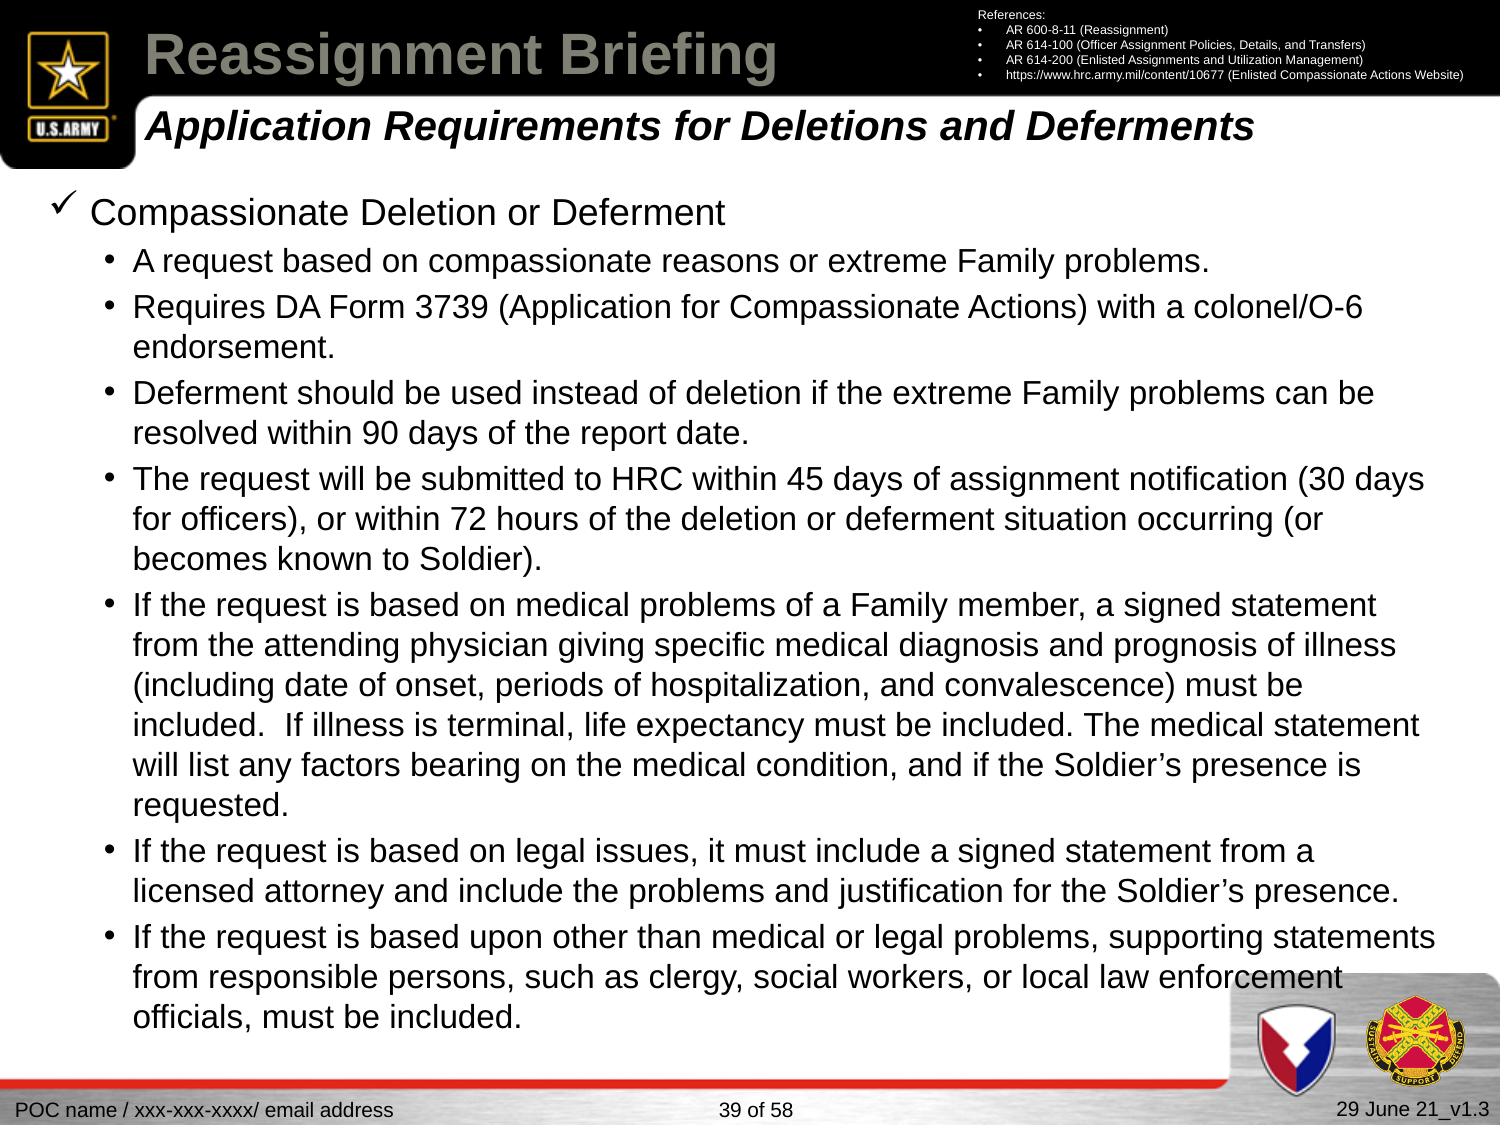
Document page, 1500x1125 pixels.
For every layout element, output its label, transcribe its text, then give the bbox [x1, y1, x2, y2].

text_box References: AR 600-8-11 (Reassignment) AR 614-100 (Officer Assignment Policies, Details, and Transfers) AR 614-200 (Enlisted Assignments and Utilization Management) https://www.hrc.army.mil/content/10677 (Enlisted Compassionate Actions Website) [963, 0, 1491, 90]
title Reassignment Briefing [114, 16, 1390, 96]
picture [0, 973, 1500, 1125]
list Compassionate Deletion or Deferment A request based on compassionate reasons or extreme Family problems. Requires DA Form 3739 (Application for Compassionate Actions) with a colonel/O-6 endorsement. Deferment should be used instead of deletion if the extreme Family problems can be resolved within 90 days of the report date. The request will be submitted to HRC within 45 days of assignment notification (30 days for officers), or within 72 hours of the deletion or deferment situation occurring (or becomes known to Soldier). If the request is based on medical problems of a Family member, a signed statement from the attending physician giving specific medical diagnosis and prognosis of illness (including date of onset, periods of hospitalization, and convalescence) must be included. If illness is terminal, life expectancy must be included. The medical statement will list any factors bearing on the medical condition, and if the Soldier’s presence is requested. If the request is based on legal issues, it must include a signed statement from a licensed attorney and include the problems and justification for the Soldier’s presence. If the request is based upon other than medical or legal problems, supporting statements from responsible persons, such as clergy, social workers, or local law enforcement officials, must be included. [33, 180, 1463, 1011]
picture [0, 0, 1500, 169]
list Application Requirements for Deletions and Deferments [114, 97, 1341, 158]
